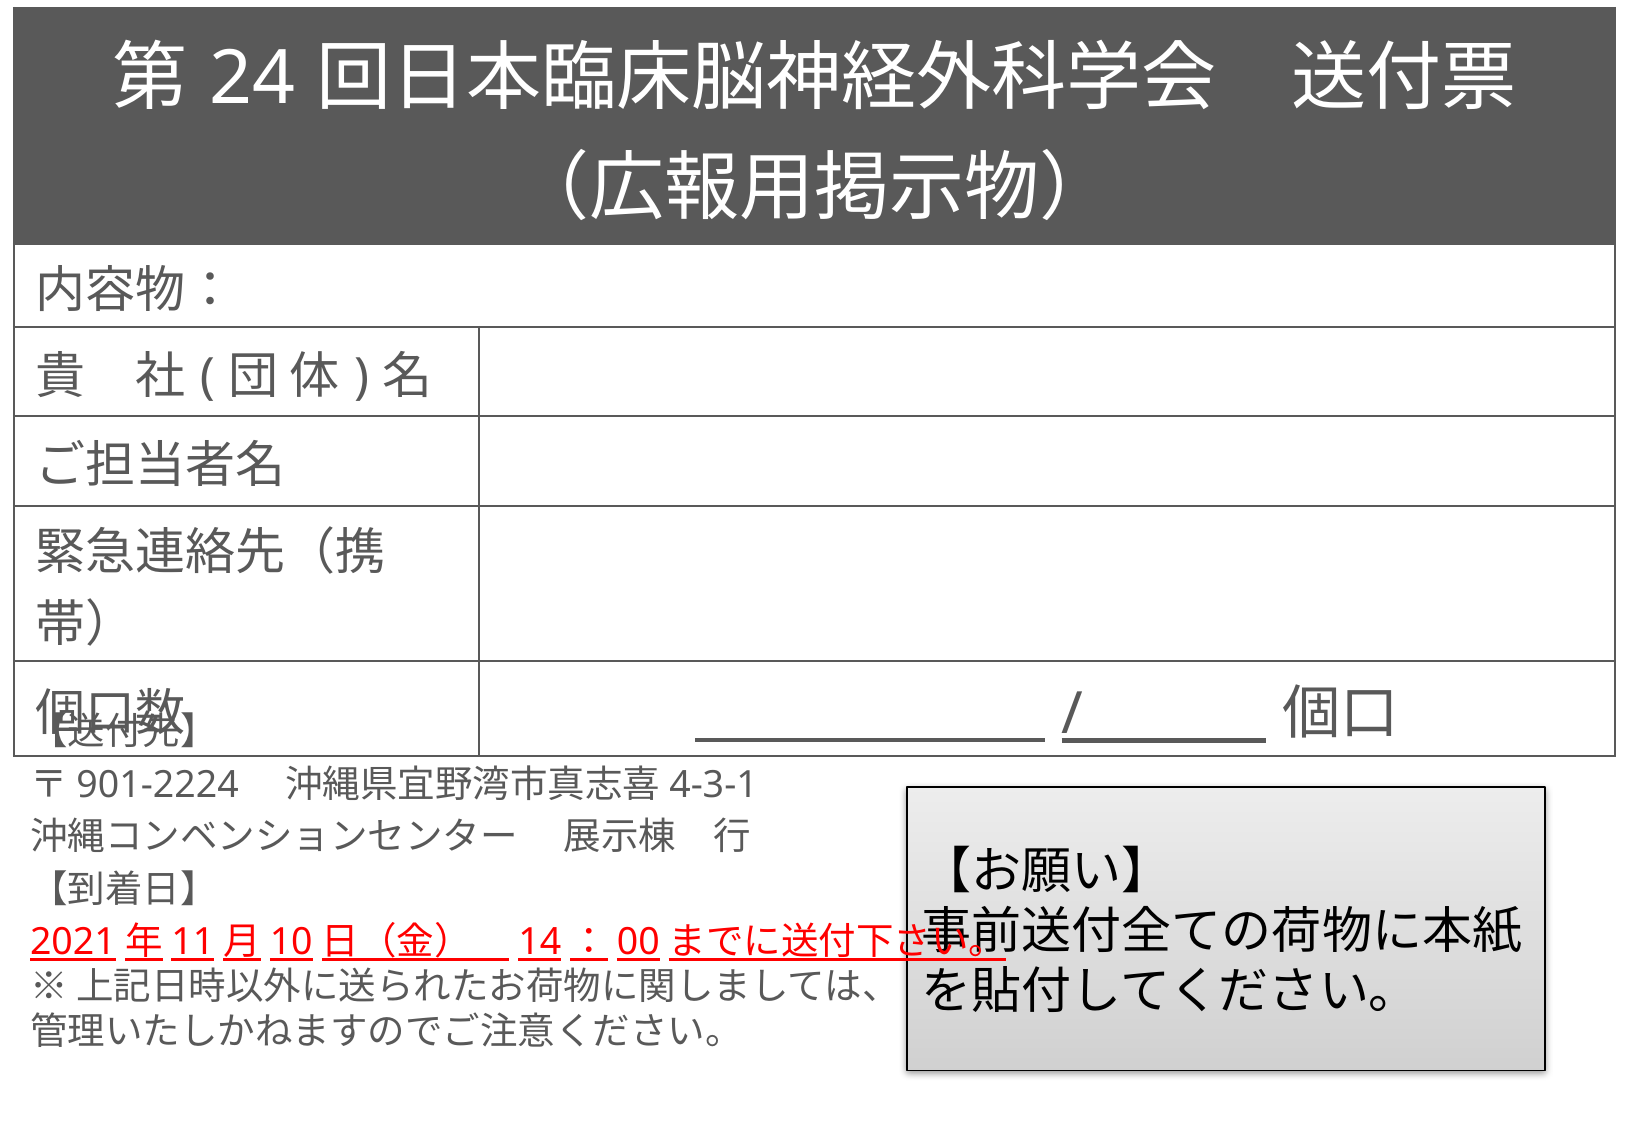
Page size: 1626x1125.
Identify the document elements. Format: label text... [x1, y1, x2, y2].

table_cell [480, 507, 1614, 660]
table_cell 貴 社(団 体)名 [15, 328, 478, 415]
table_cell [480, 328, 1614, 415]
table_cell 内容物： [15, 245, 1614, 326]
text_box 【送付先】 〒901-2224 沖縄県宜野湾市真志喜4-3-1 沖縄コンベンションセンター 展示棟 行 【到着日】 2021年11月10日（金） 14：00までに送付下さい。 ※上記日時以外に送られたお荷物に関しましては、 管理いたしかねますのでご注意ください。 [15, 700, 1029, 1060]
table_cell ご担当者名 [15, 417, 478, 505]
table_cell [480, 417, 1614, 505]
text_box 【お願い】 事前送付全ての荷物に本紙を貼付してください。 [906, 786, 1546, 1071]
table_header 第24回日本臨床脳神経外科学会 送付票 （広報用掲示物） [15, 9, 1614, 243]
table_cell / 個口 [480, 662, 1614, 755]
table_cell 個口数 [15, 662, 478, 700]
table_cell 緊急連絡先（携帯） [15, 507, 478, 660]
